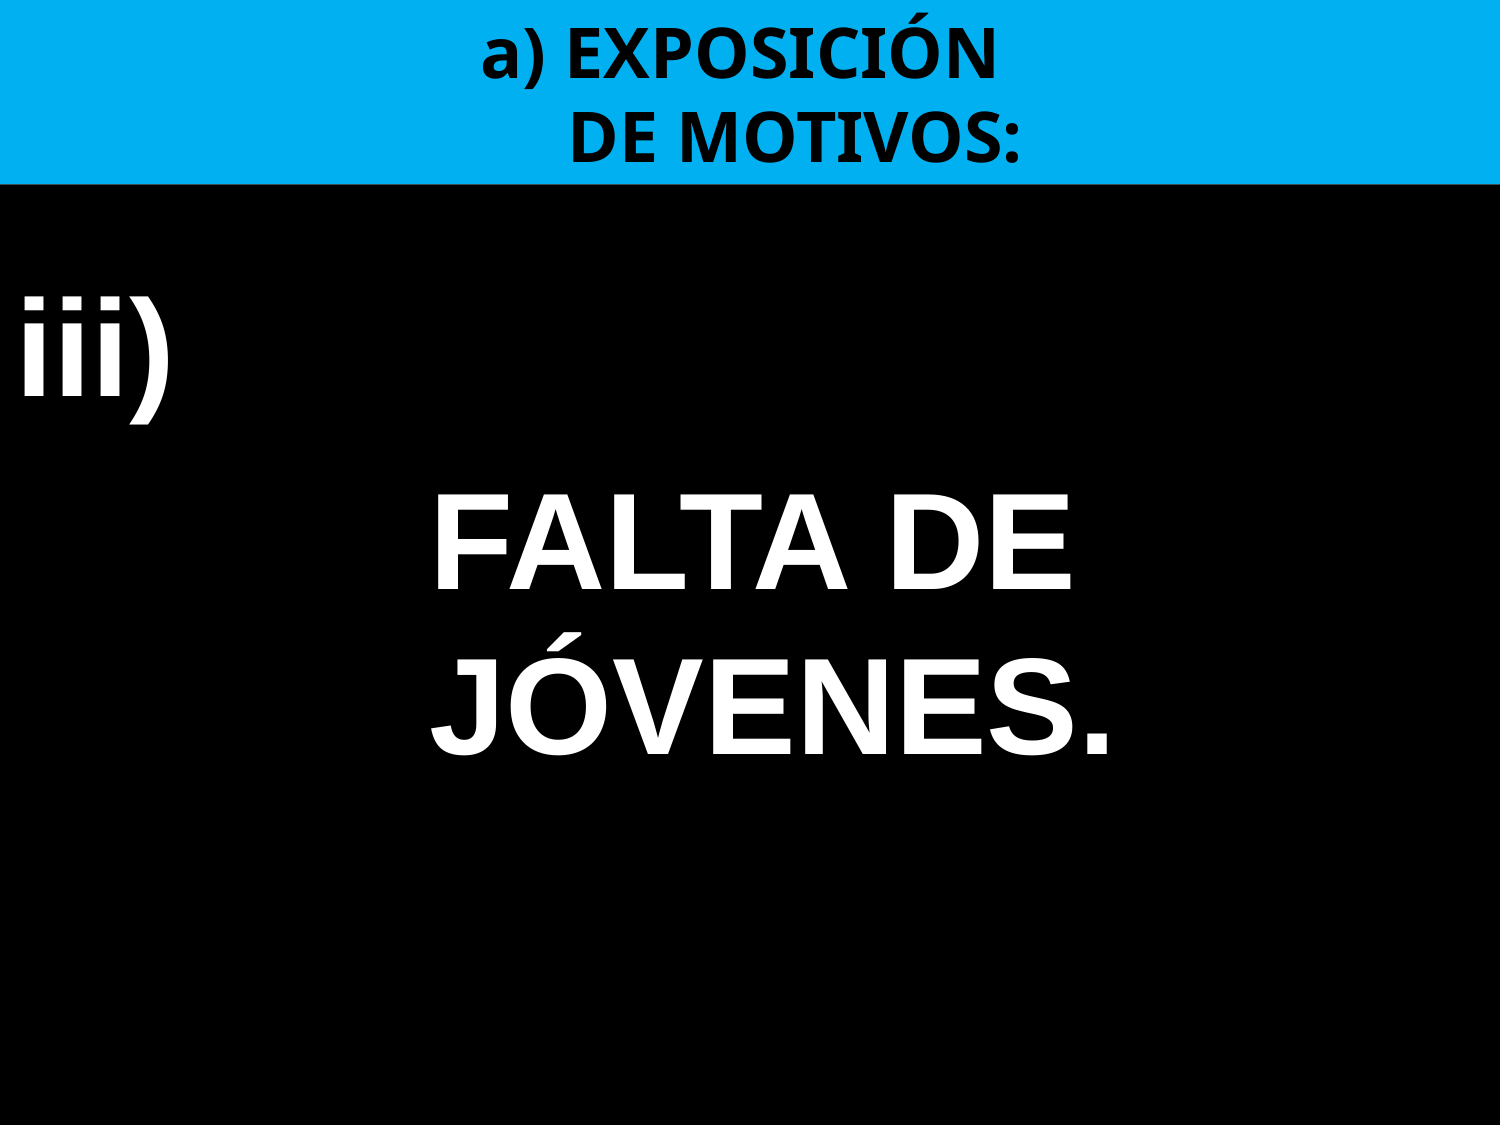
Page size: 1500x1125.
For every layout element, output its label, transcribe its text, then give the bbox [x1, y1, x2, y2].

list iii) FALTA DE JÓVENES. [0, 184, 1500, 1125]
title a) EXPOSICIÓN DE MOTIVOS: [0, 0, 1500, 184]
